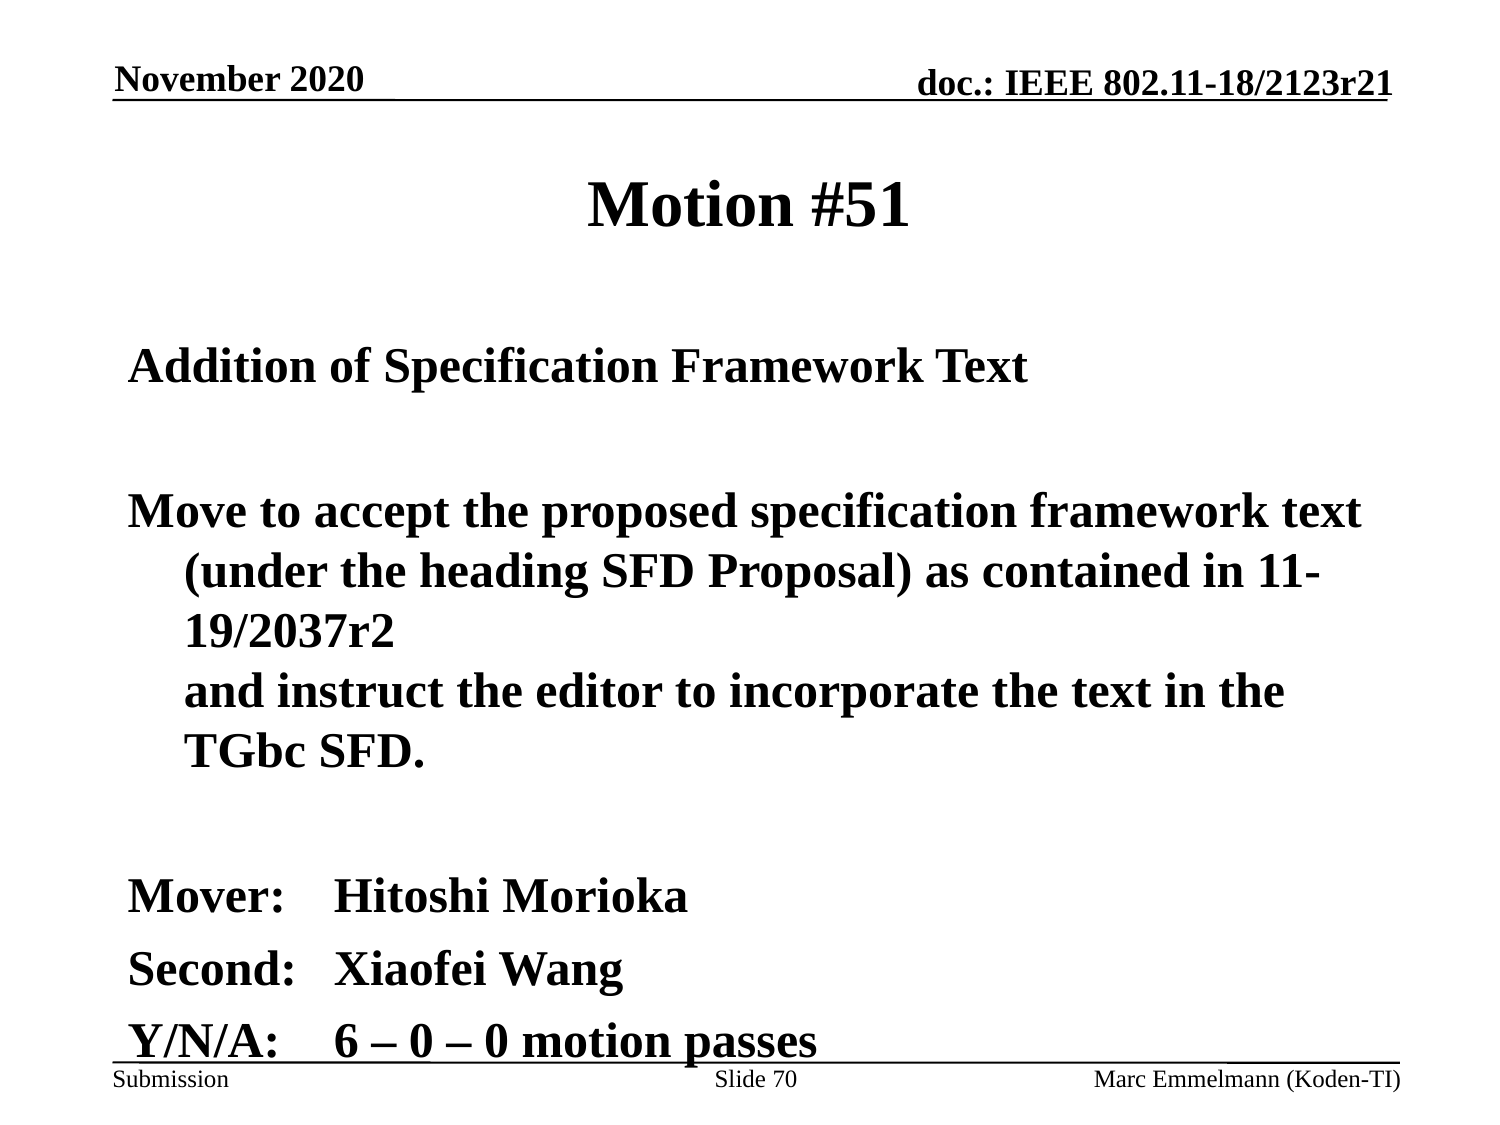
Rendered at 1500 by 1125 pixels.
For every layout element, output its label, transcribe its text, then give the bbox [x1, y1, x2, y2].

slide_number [114, 54, 423, 100]
title Motion #51 [112, 112, 1388, 288]
footer Marc Emmelmann (Koden-TI) [878, 1061, 1402, 1093]
list Addition of Specification Framework Text Move to accept the proposed specification framework text (under the heading SFD Proposal) as contained in 11-19/2037r2 and instruct the editor to incorporate the text in the TGbc SFD. Mover: Hitoshi Morioka Second: Xiaofei Wang Y/N/A: 6 – 0 – 0 motion passes [112, 324, 1388, 1000]
slide_number Slide 70 [712, 1061, 800, 1123]
